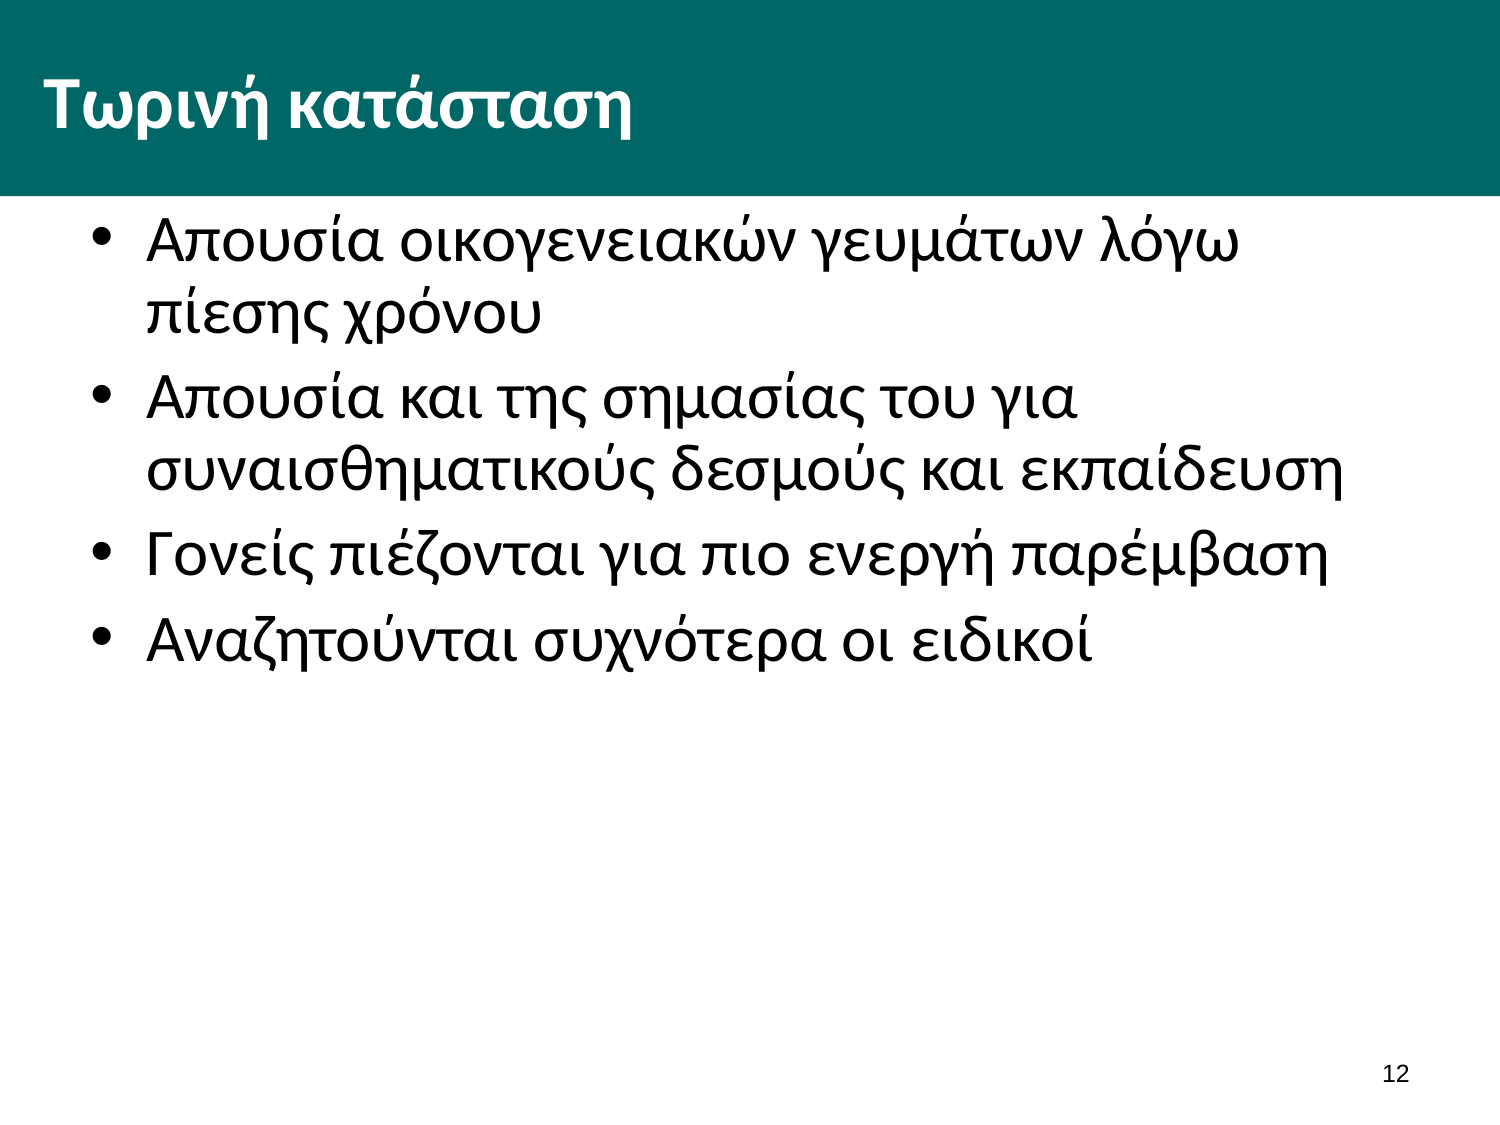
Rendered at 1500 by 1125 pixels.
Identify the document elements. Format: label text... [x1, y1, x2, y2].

title Τωρινή κατάσταση [0, 0, 1500, 197]
list Απουσία οικογενειακών γευμάτων λόγω πίεσης χρόνου Απουσία και της σημασίας του για συναισθηματικούς δεσμούς και εκπαίδευση Γονείς πιέζονται για πιο ενεργή παρέμβαση Αναζητούνται συχνότερα οι ειδικοί [75, 196, 1425, 1024]
slide_number 11 [1074, 1042, 1425, 1103]
